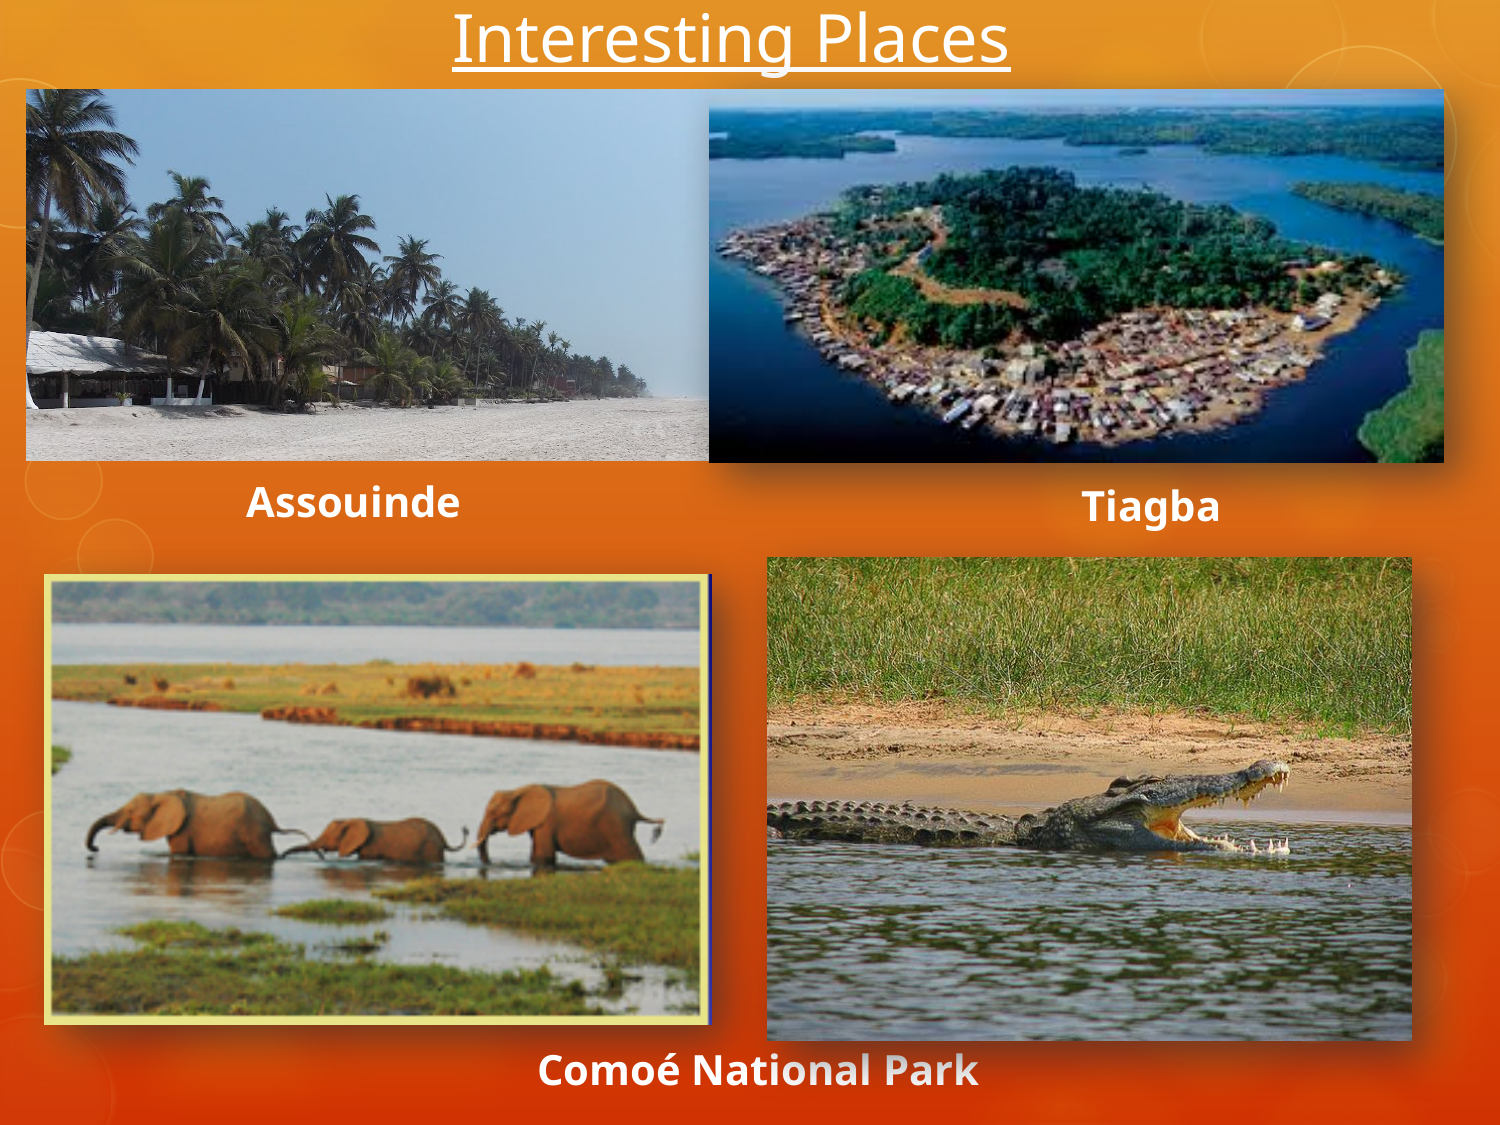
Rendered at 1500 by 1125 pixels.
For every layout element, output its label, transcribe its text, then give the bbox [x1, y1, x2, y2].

text_box Comoé National Park [522, 1036, 995, 1101]
picture [44, 573, 713, 1026]
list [26, 89, 707, 462]
text_box Assouinde [171, 472, 538, 533]
picture [766, 557, 1412, 1042]
text_box Tiagba [1066, 472, 1237, 537]
picture [708, 88, 1445, 463]
title Interesting Places [147, 0, 1316, 87]
